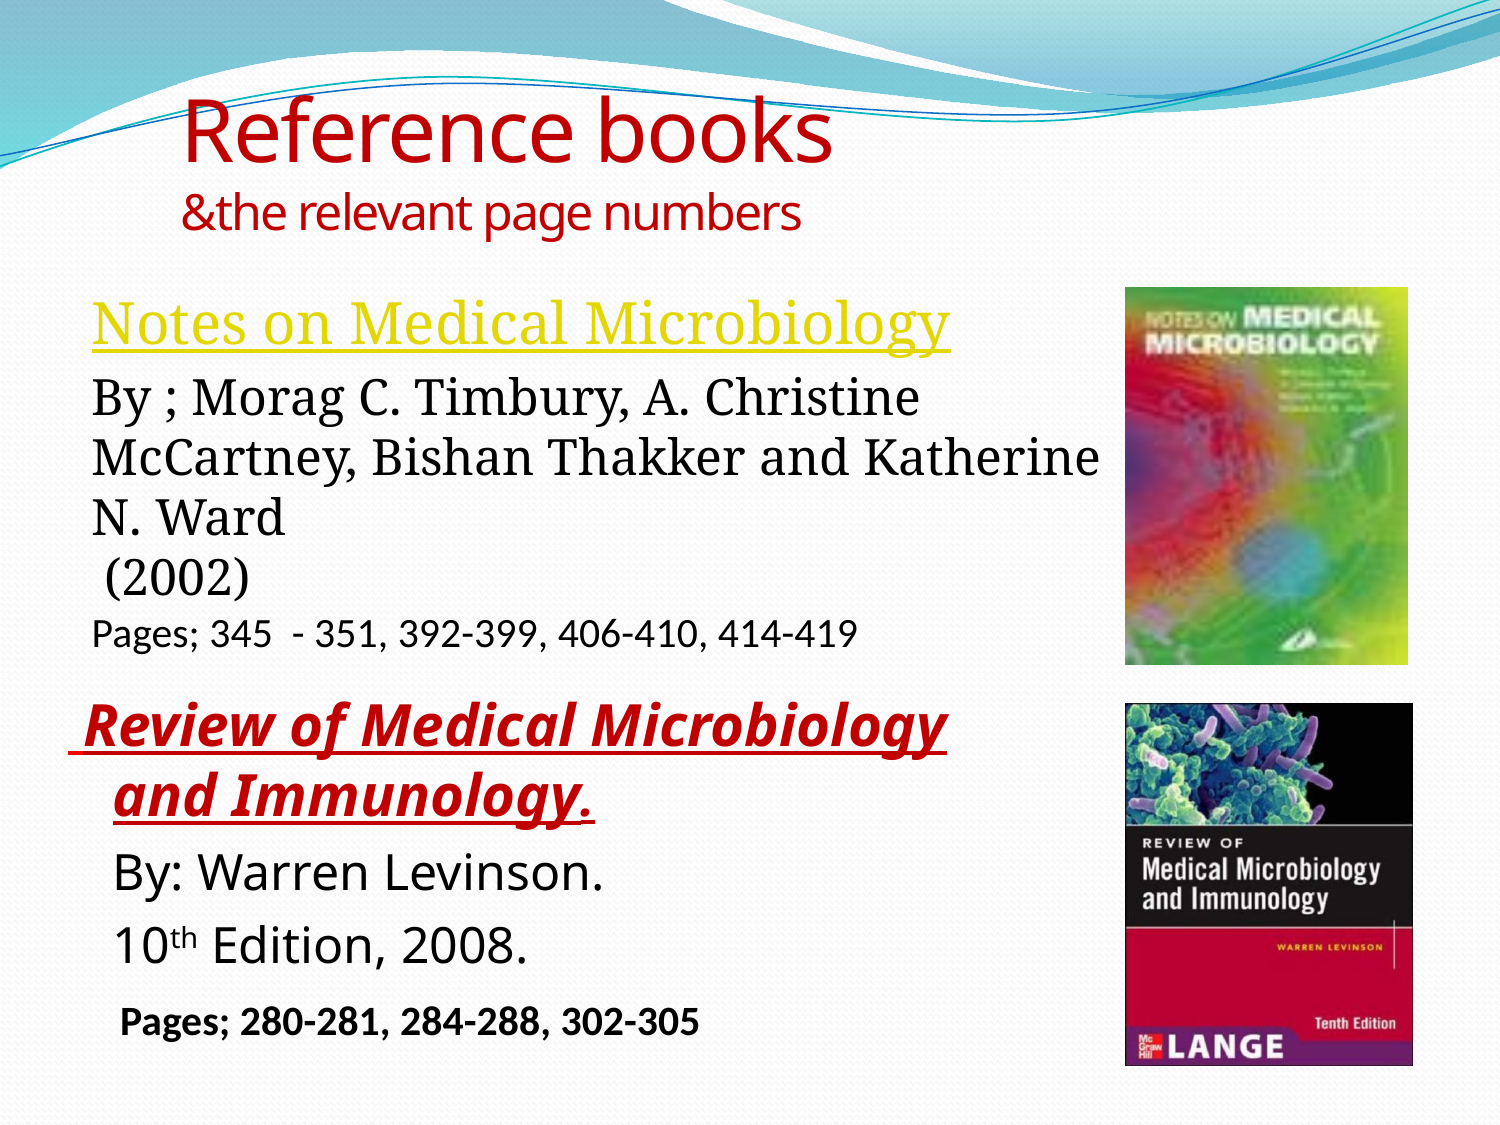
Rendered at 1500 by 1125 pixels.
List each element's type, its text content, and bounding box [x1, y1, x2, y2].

text_box Review of Medical Microbiology and Immunology. By: Warren Levinson. 10th Edition, 2008. Pages; 280-281, 284-288, 302-305 [53, 680, 963, 1075]
text_box Reference books &the relevant page numbers [166, 67, 1300, 263]
picture [1124, 287, 1408, 665]
text_box Notes on Medical Microbiology By ; Morag C. Timbury, A. Christine McCartney, Bishan Thakker and Katherine N. Ward (2002) Pages; 345 - 351, 392-399, 406-410, 414-419 [76, 278, 1125, 803]
picture [1124, 703, 1413, 1067]
